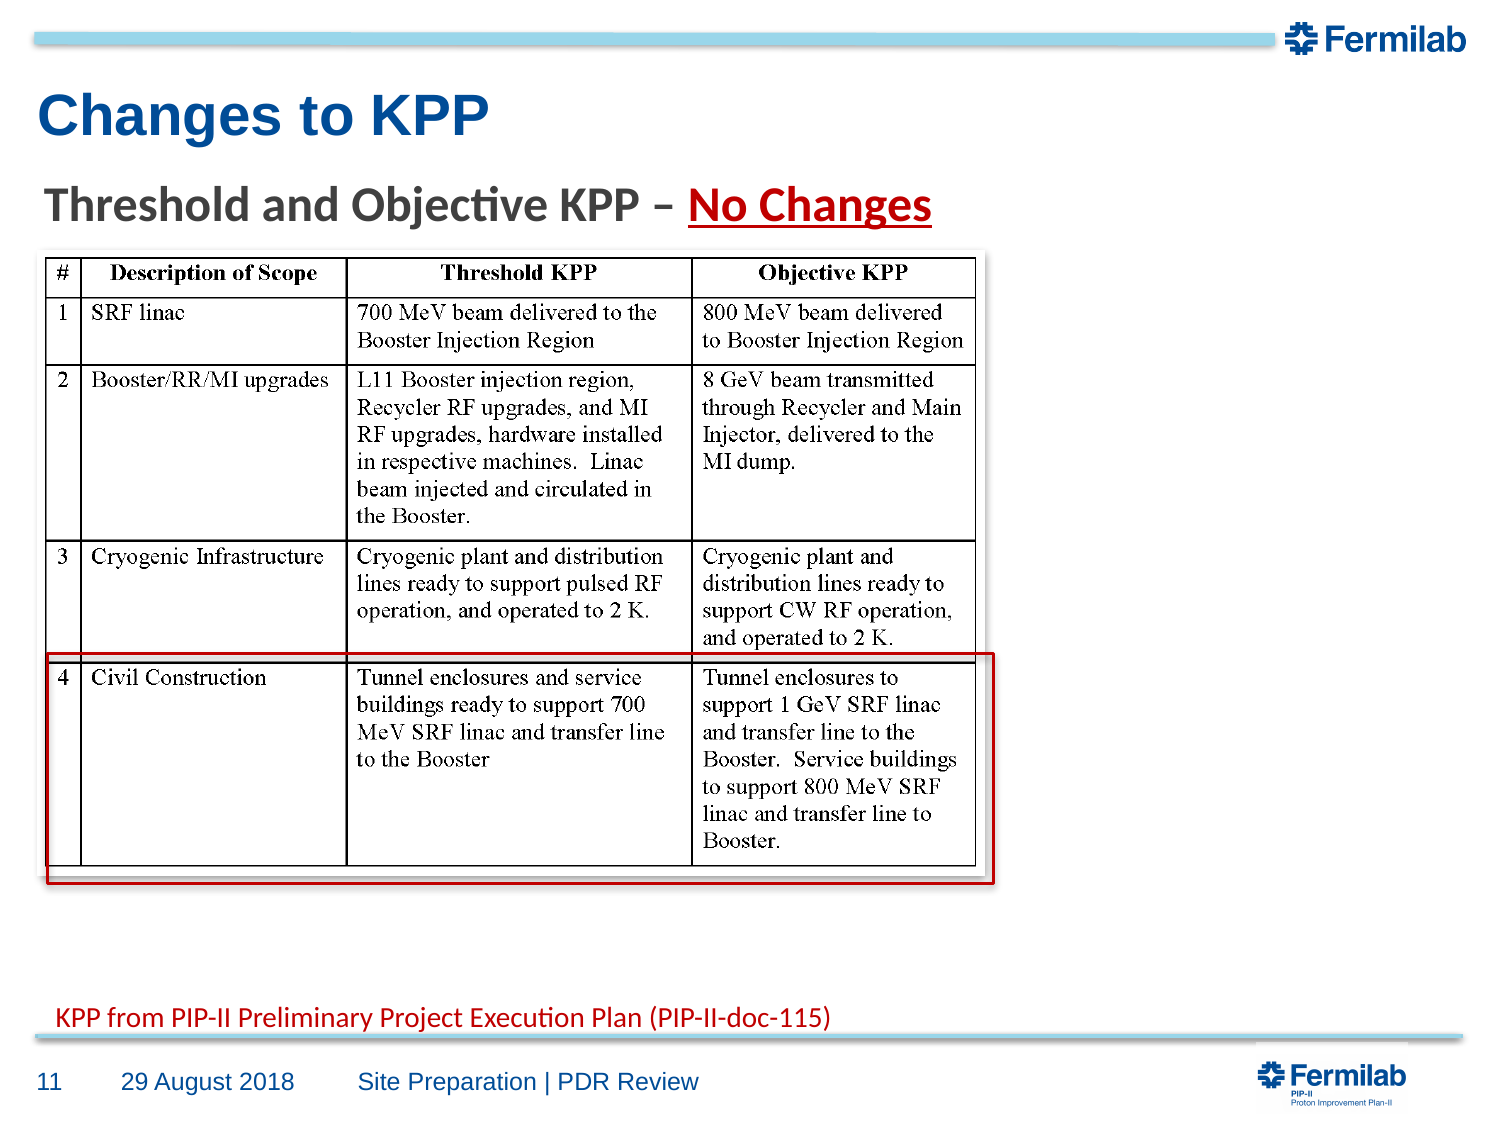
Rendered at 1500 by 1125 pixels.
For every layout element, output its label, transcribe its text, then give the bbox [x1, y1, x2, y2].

picture [1256, 1042, 1408, 1125]
picture [1285, 22, 1466, 55]
text_box KPP from PIP-II Preliminary Project Execution Plan (PIP-II-doc-115) [40, 991, 1303, 1041]
picture [37, 250, 985, 876]
text_box [983, 653, 995, 884]
title Changes to KPP [37, 76, 1463, 147]
slide_number 11 [36, 1065, 105, 1105]
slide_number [120, 1065, 341, 1106]
footer Site Preparation | PDR Review [357, 1065, 1176, 1105]
text_box Threshold and Objective KPP – No Changes [29, 164, 1426, 239]
